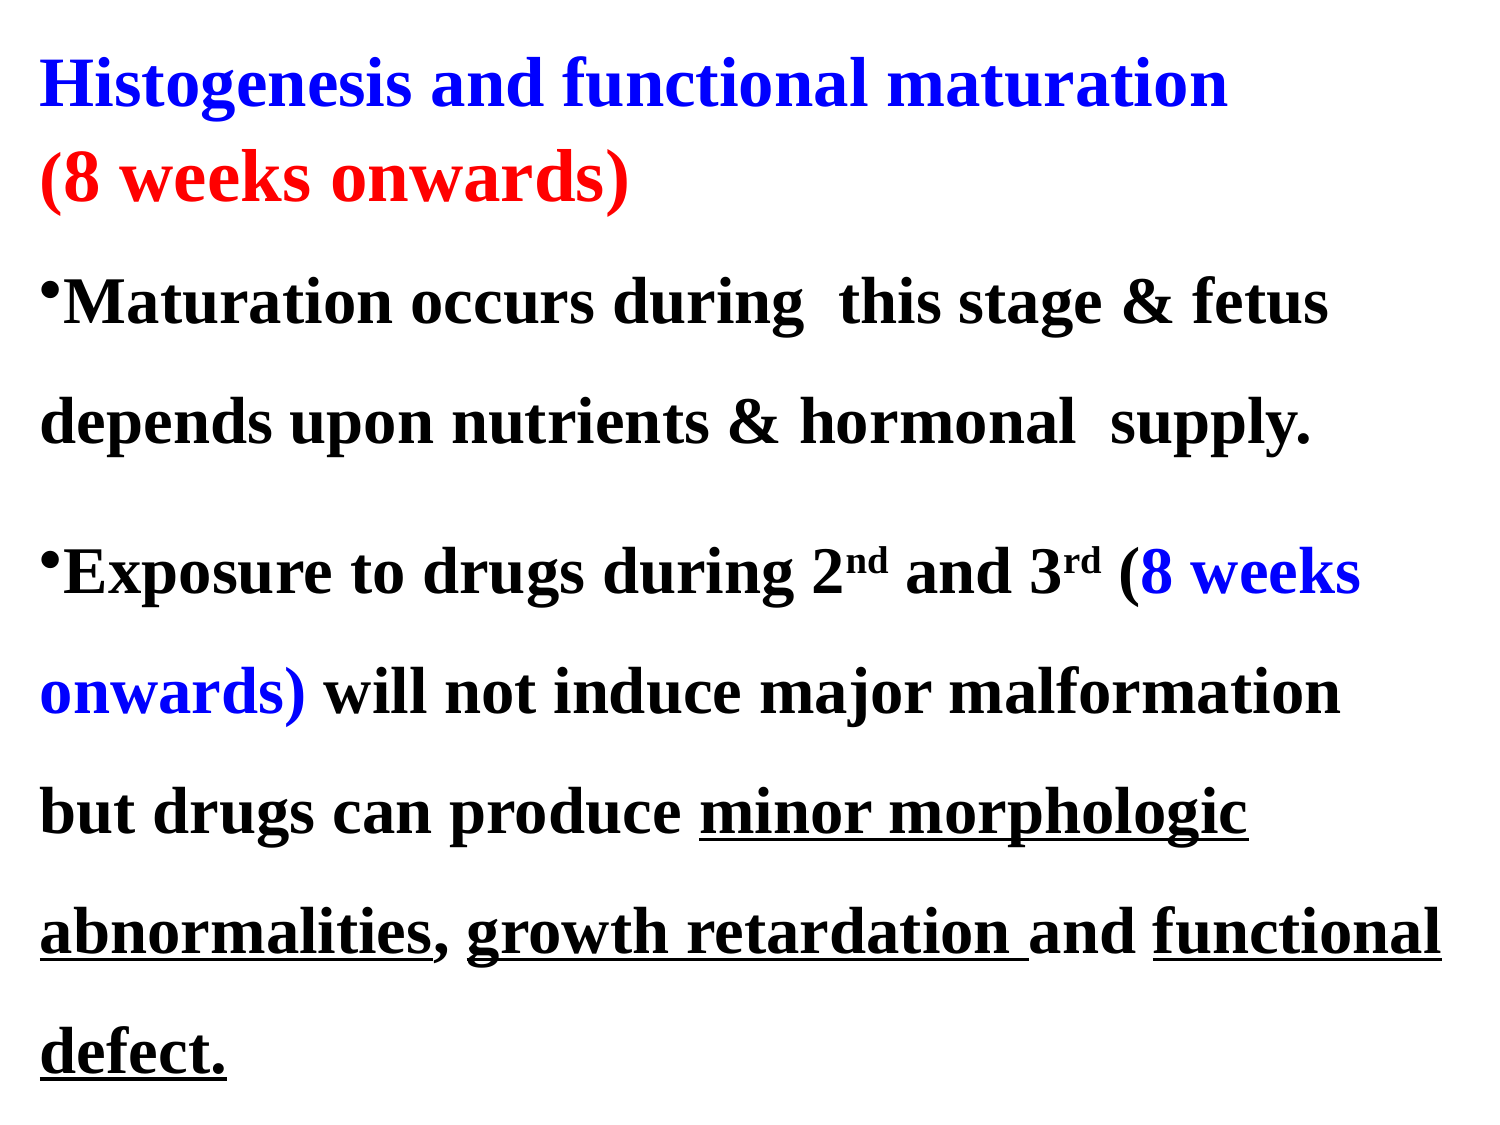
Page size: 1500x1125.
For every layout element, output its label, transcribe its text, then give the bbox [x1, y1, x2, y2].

list Histogenesis and functional maturation (8 weeks onwards) Maturation occurs during this stage & fetus depends upon nutrients & hormonal supply. Exposure to drugs during 2nd and 3rd (8 weeks onwards) will not induce major malformation but drugs can produce minor morphologic abnormalities, growth retardation and functional defect. [24, 37, 1463, 1088]
